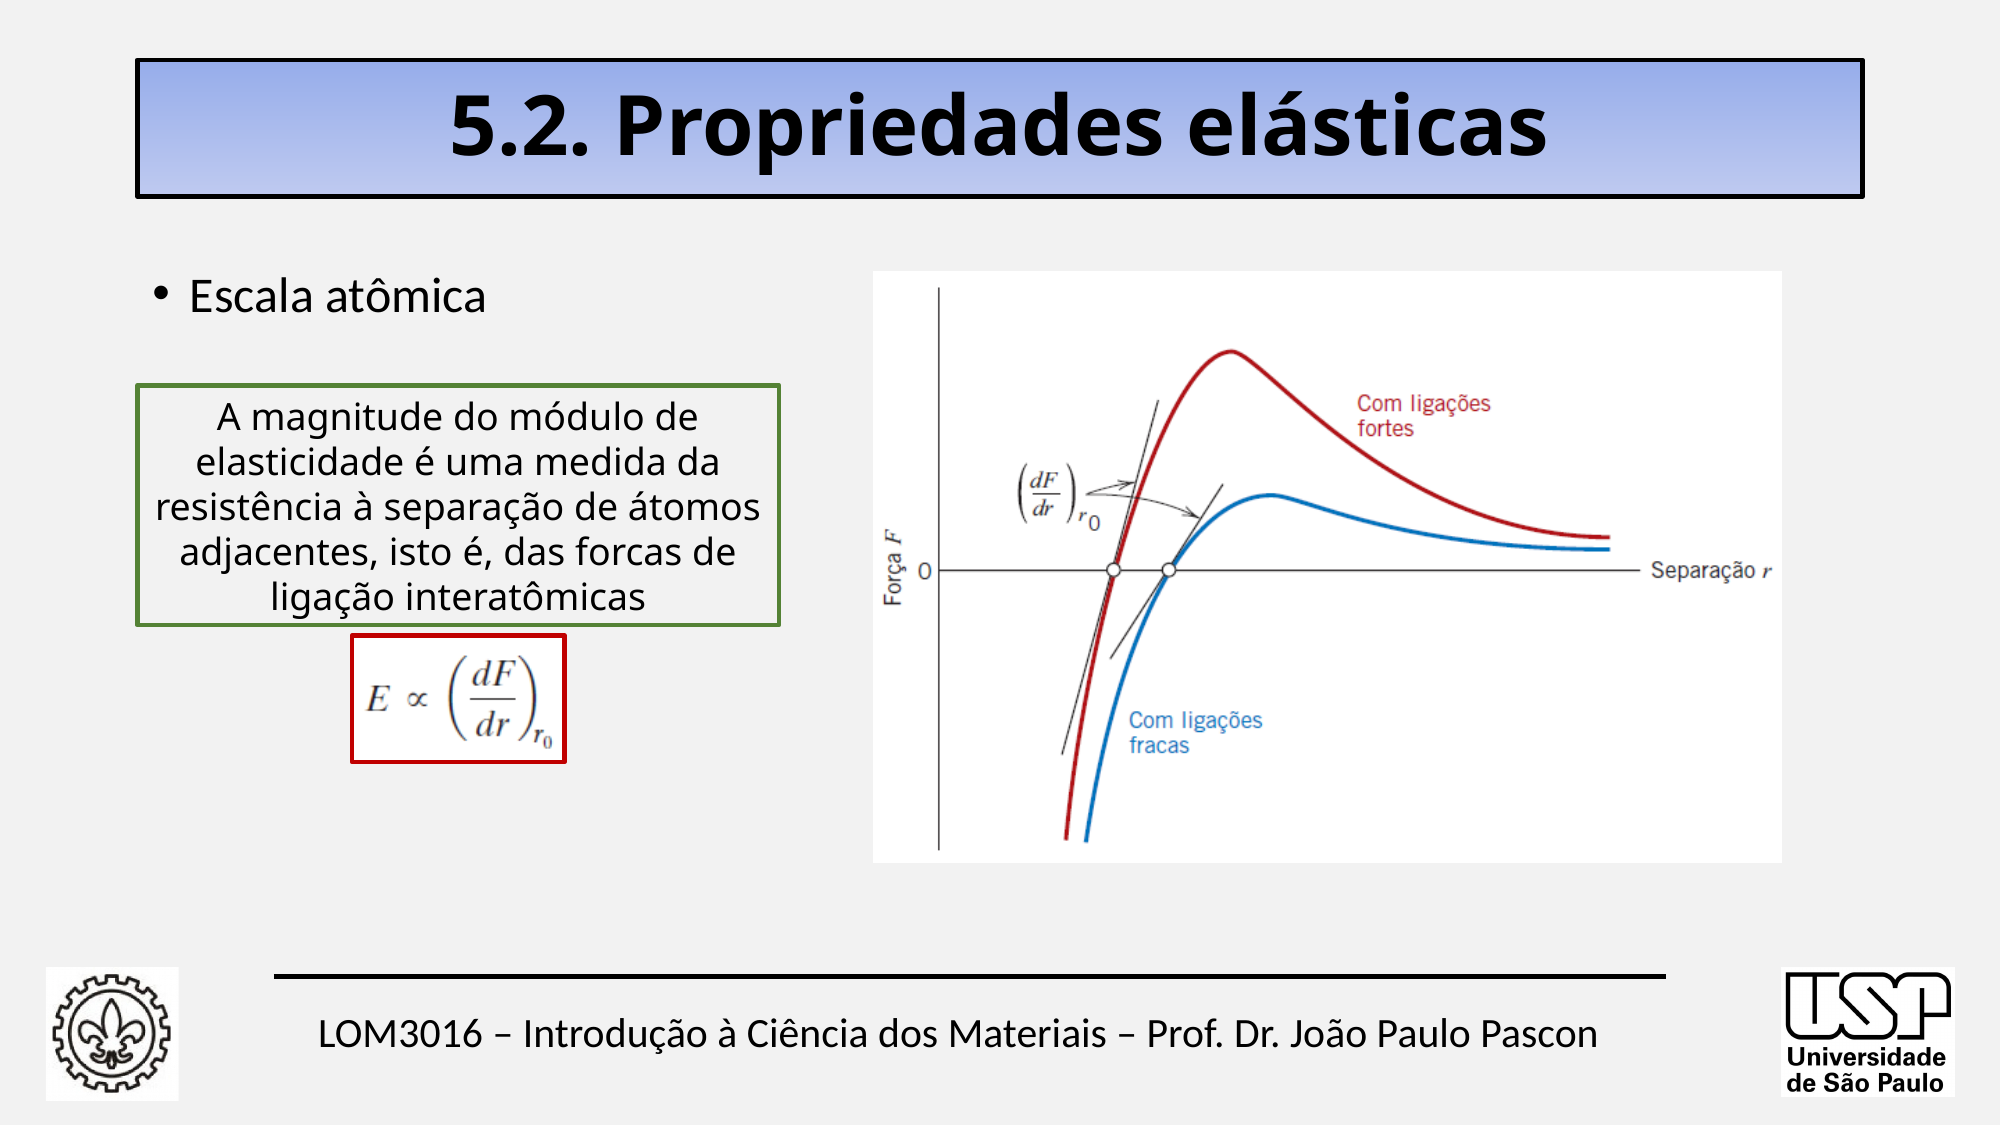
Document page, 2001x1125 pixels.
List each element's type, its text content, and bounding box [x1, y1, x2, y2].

text_box A magnitude do módulo de elasticidade é uma medida da resistência à separação de átomos adjacentes, isto é, das forcas de ligação interatômicas [137, 385, 779, 626]
picture [1781, 967, 1955, 1097]
picture [354, 637, 563, 760]
list Escala atômica [137, 224, 1863, 944]
picture [45, 967, 179, 1101]
text_box LOM3016 – Introdução à Ciência dos Materiais – Prof. Dr. João Paulo Pascon [202, 998, 1716, 1064]
picture [873, 271, 1782, 863]
title 5.2. Propriedades elásticas [137, 59, 1863, 197]
